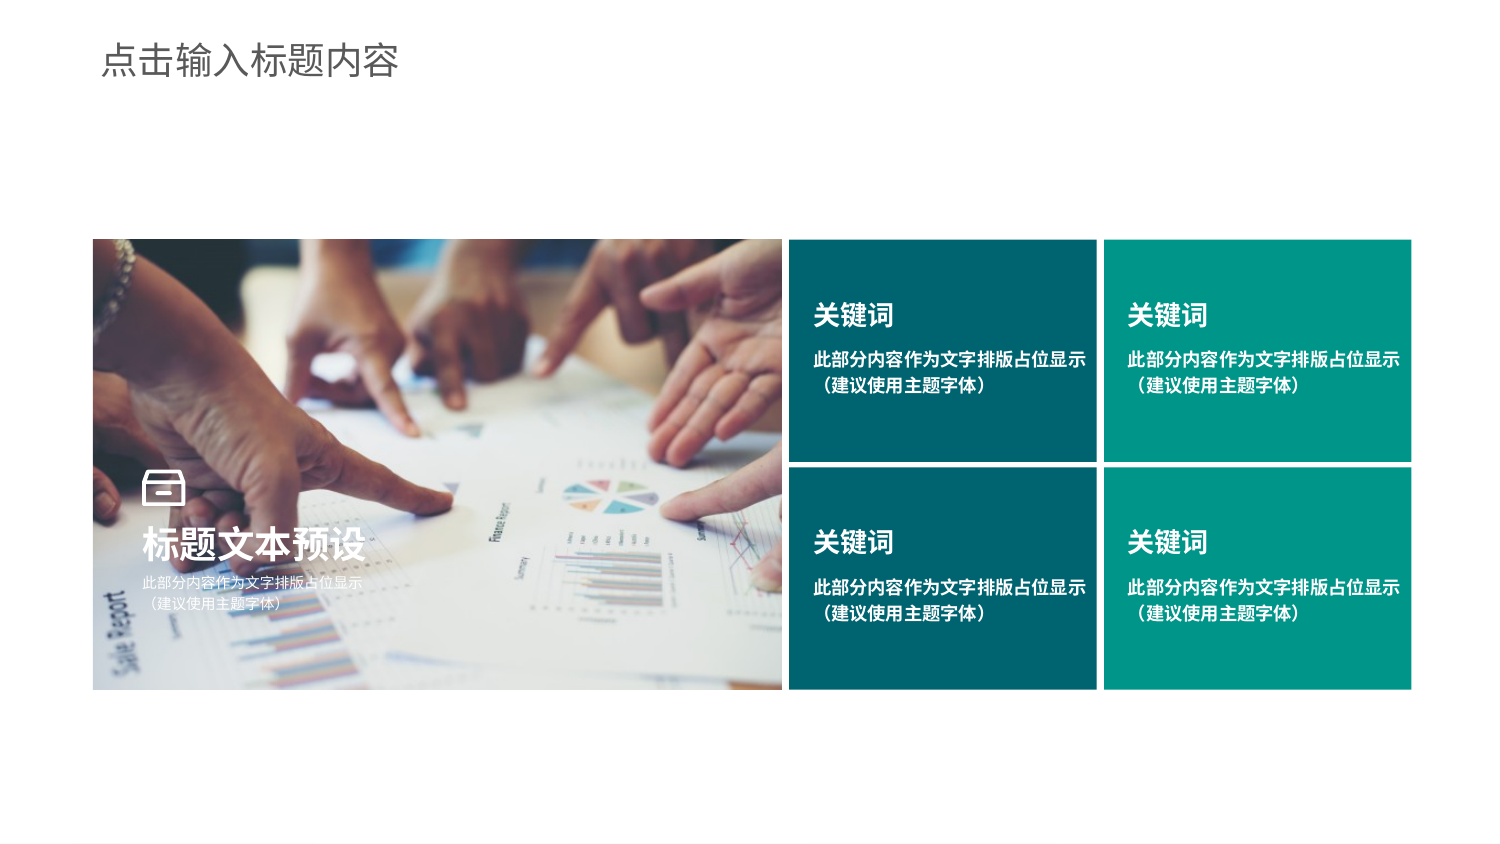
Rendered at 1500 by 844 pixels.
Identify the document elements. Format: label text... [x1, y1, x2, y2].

text_box 点击输入标题内容 [100, 28, 450, 91]
text_box [91, 238, 784, 692]
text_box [789, 239, 1412, 690]
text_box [141, 469, 733, 614]
